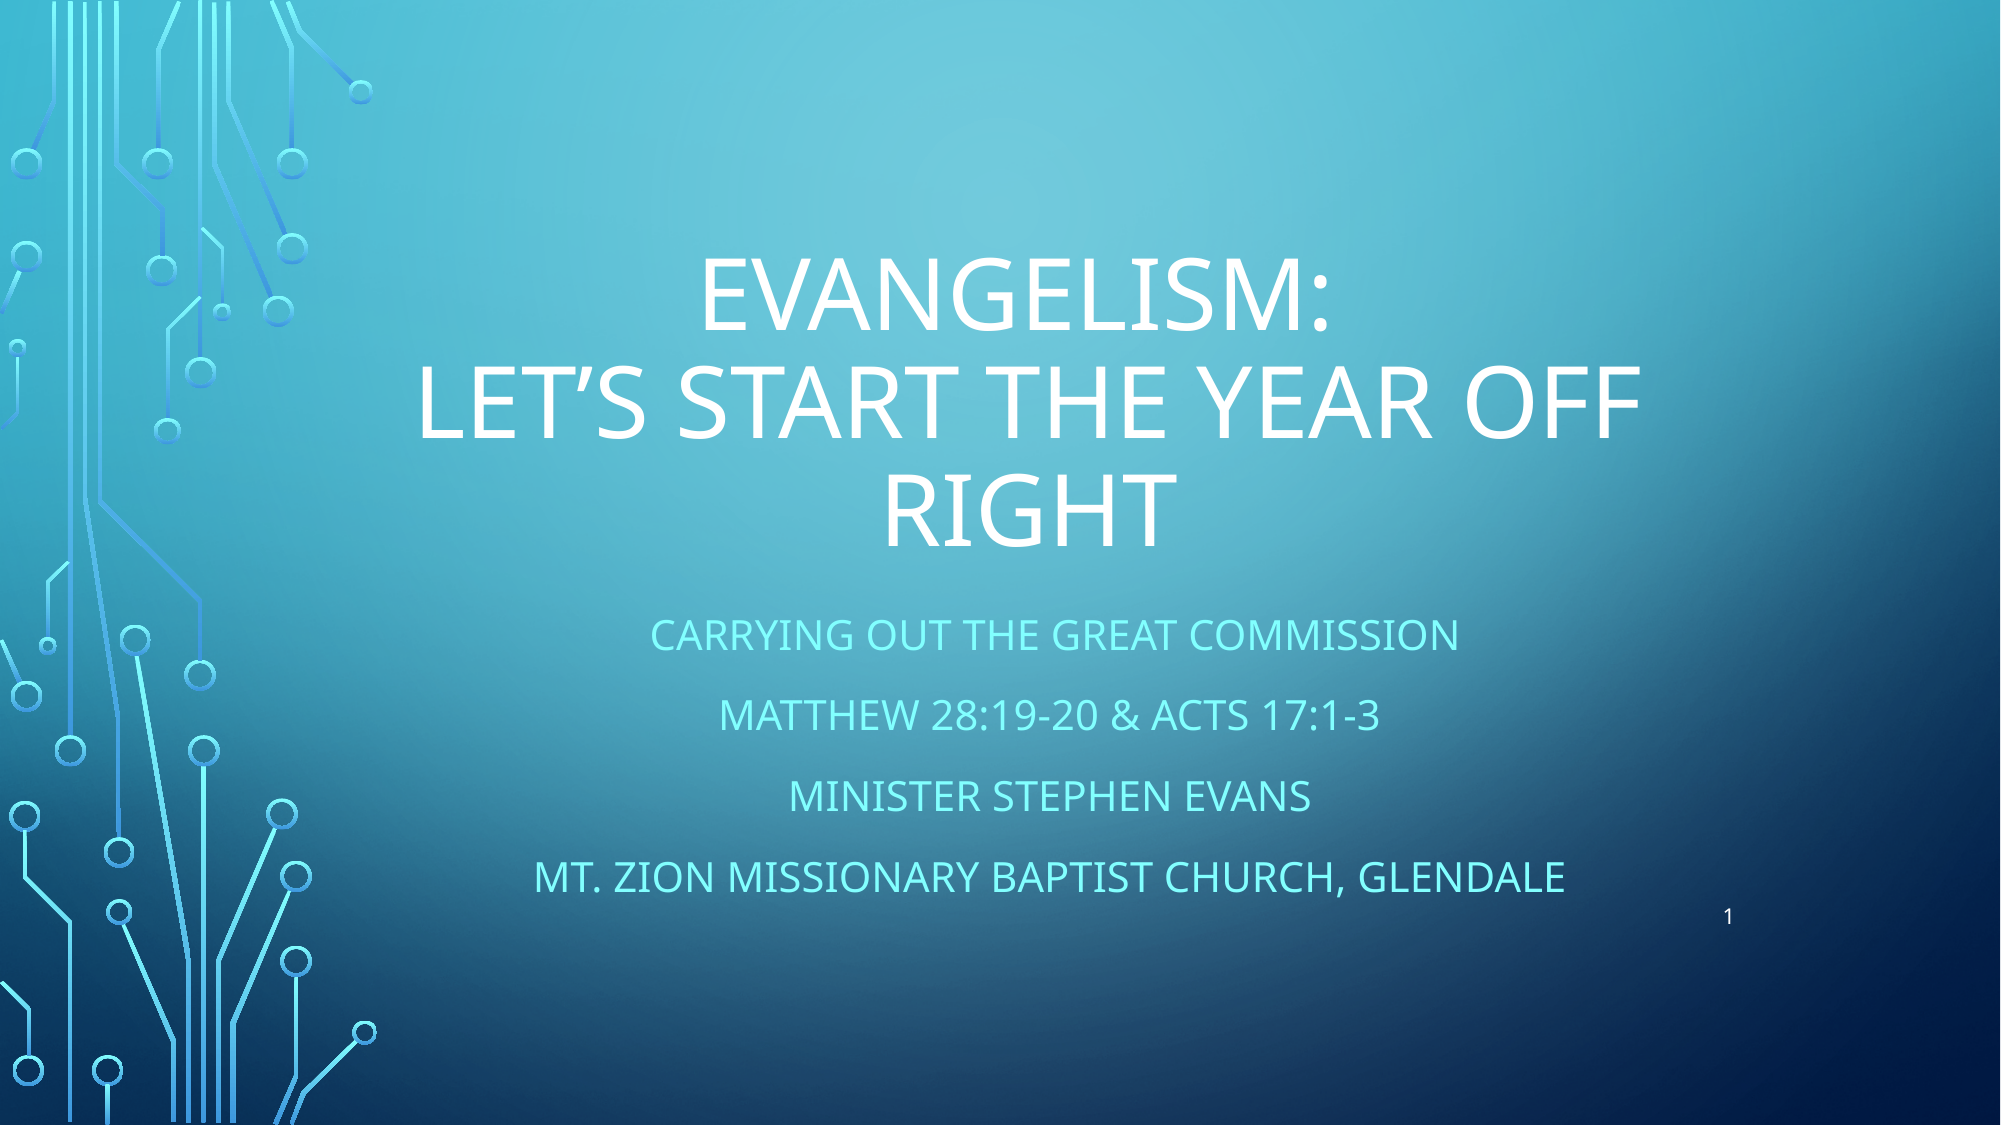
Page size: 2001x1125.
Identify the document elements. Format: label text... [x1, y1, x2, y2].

title EVANGELISM: LET’S START THE YEAR OFF RIGHT [307, 184, 1750, 576]
slide_number 1 [1623, 887, 1750, 948]
subtitle CARRYING OUT THE GREAT COMMISSION MATTHEW 28:19-20 & ACTS 17:1-3 MINISTER STEPHEN EVANS Mt. zion missionary Baptist church, glendale [307, 590, 1792, 983]
